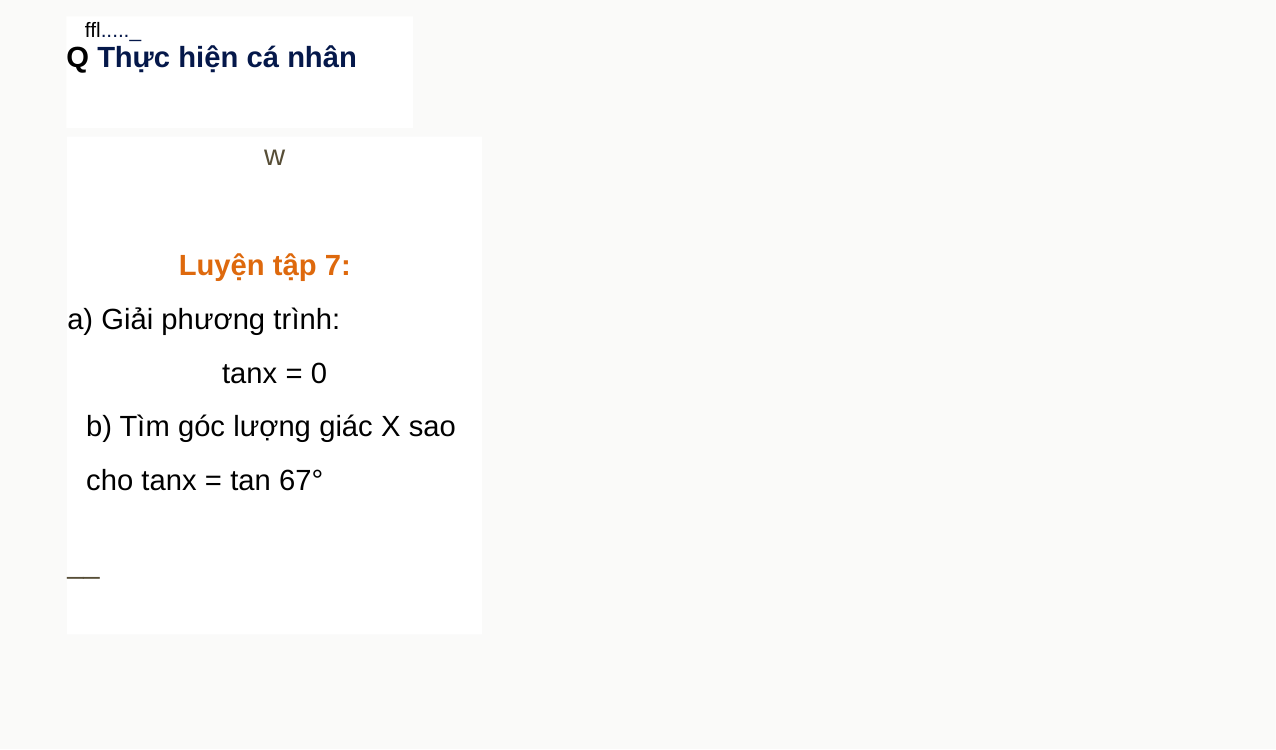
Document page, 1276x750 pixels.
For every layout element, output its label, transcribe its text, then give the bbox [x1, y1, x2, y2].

text_box ffl....._ Q Thực hiện cá nhân [66, 16, 414, 129]
text_box w Luyện tập 7: a) Giải phương trình: tanx = 0 b) Tìm góc lượng giác X sao cho tanx = tan 67° __ [67, 136, 483, 635]
